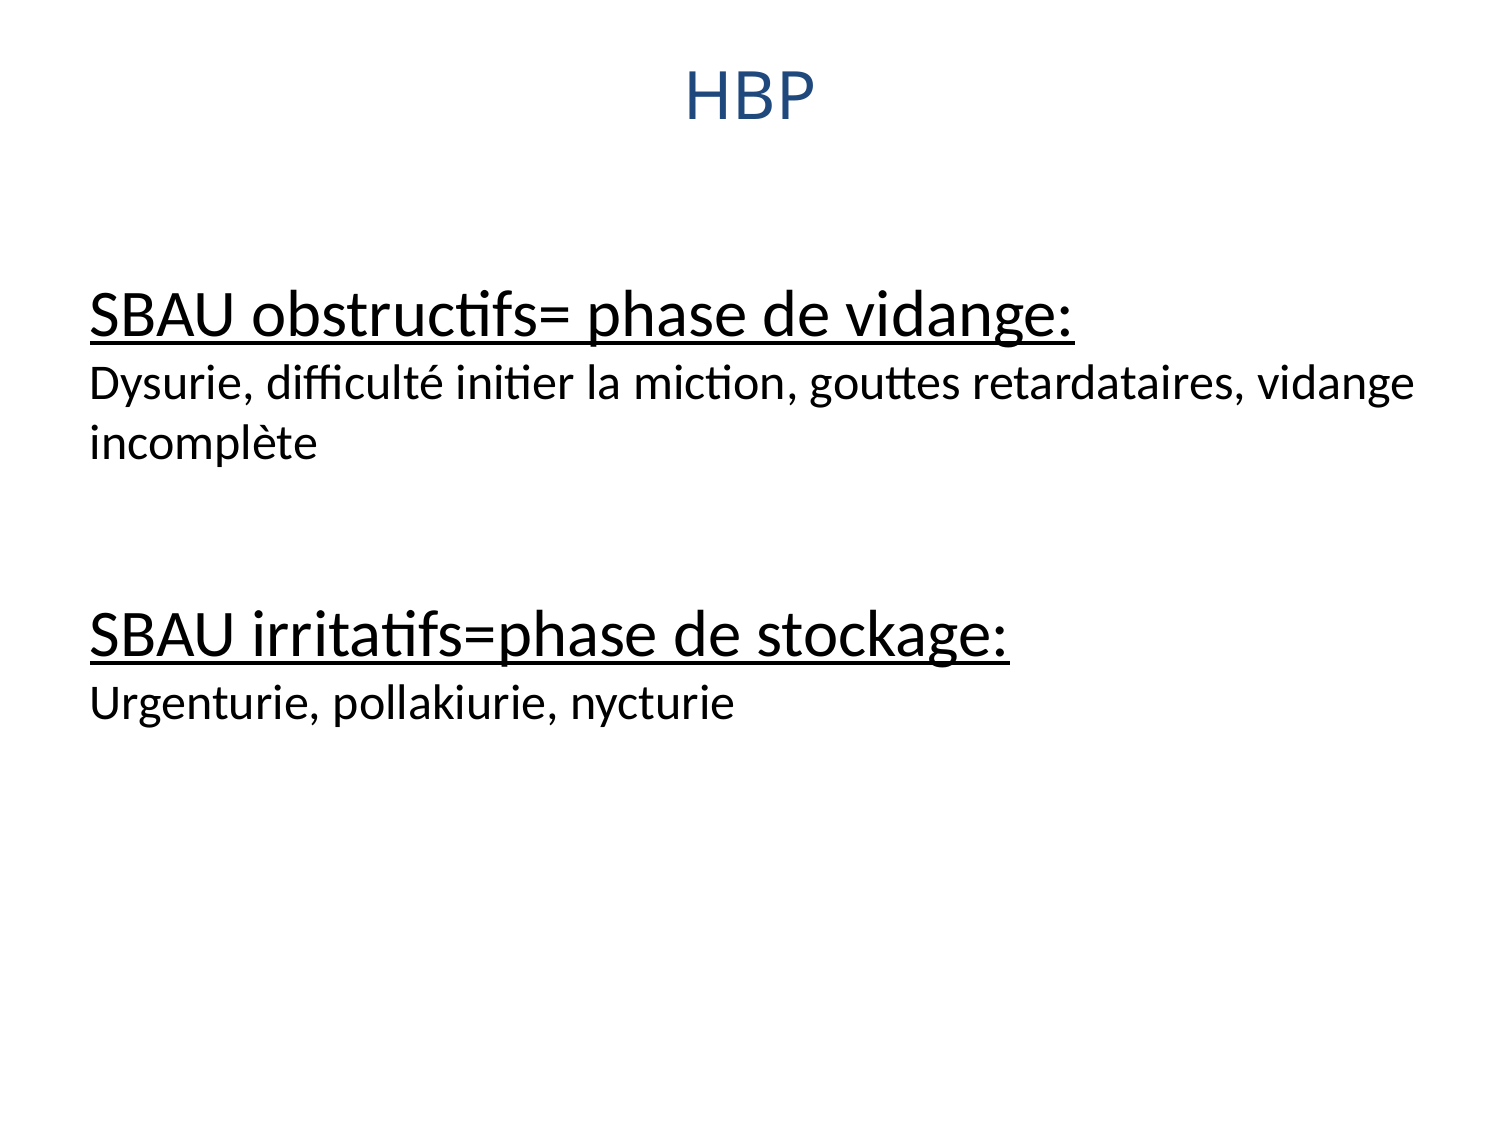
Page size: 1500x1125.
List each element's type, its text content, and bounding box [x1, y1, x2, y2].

text_box SBAU obstructifs= phase de vidange: Dysurie, difficulté initier la miction, gouttes retardataires, vidange incomplète SBAU irritatifs=phase de stockage: Urgenturie, pollakiurie, nycturie [74, 262, 1463, 1005]
text_box HBP [74, 45, 1425, 233]
